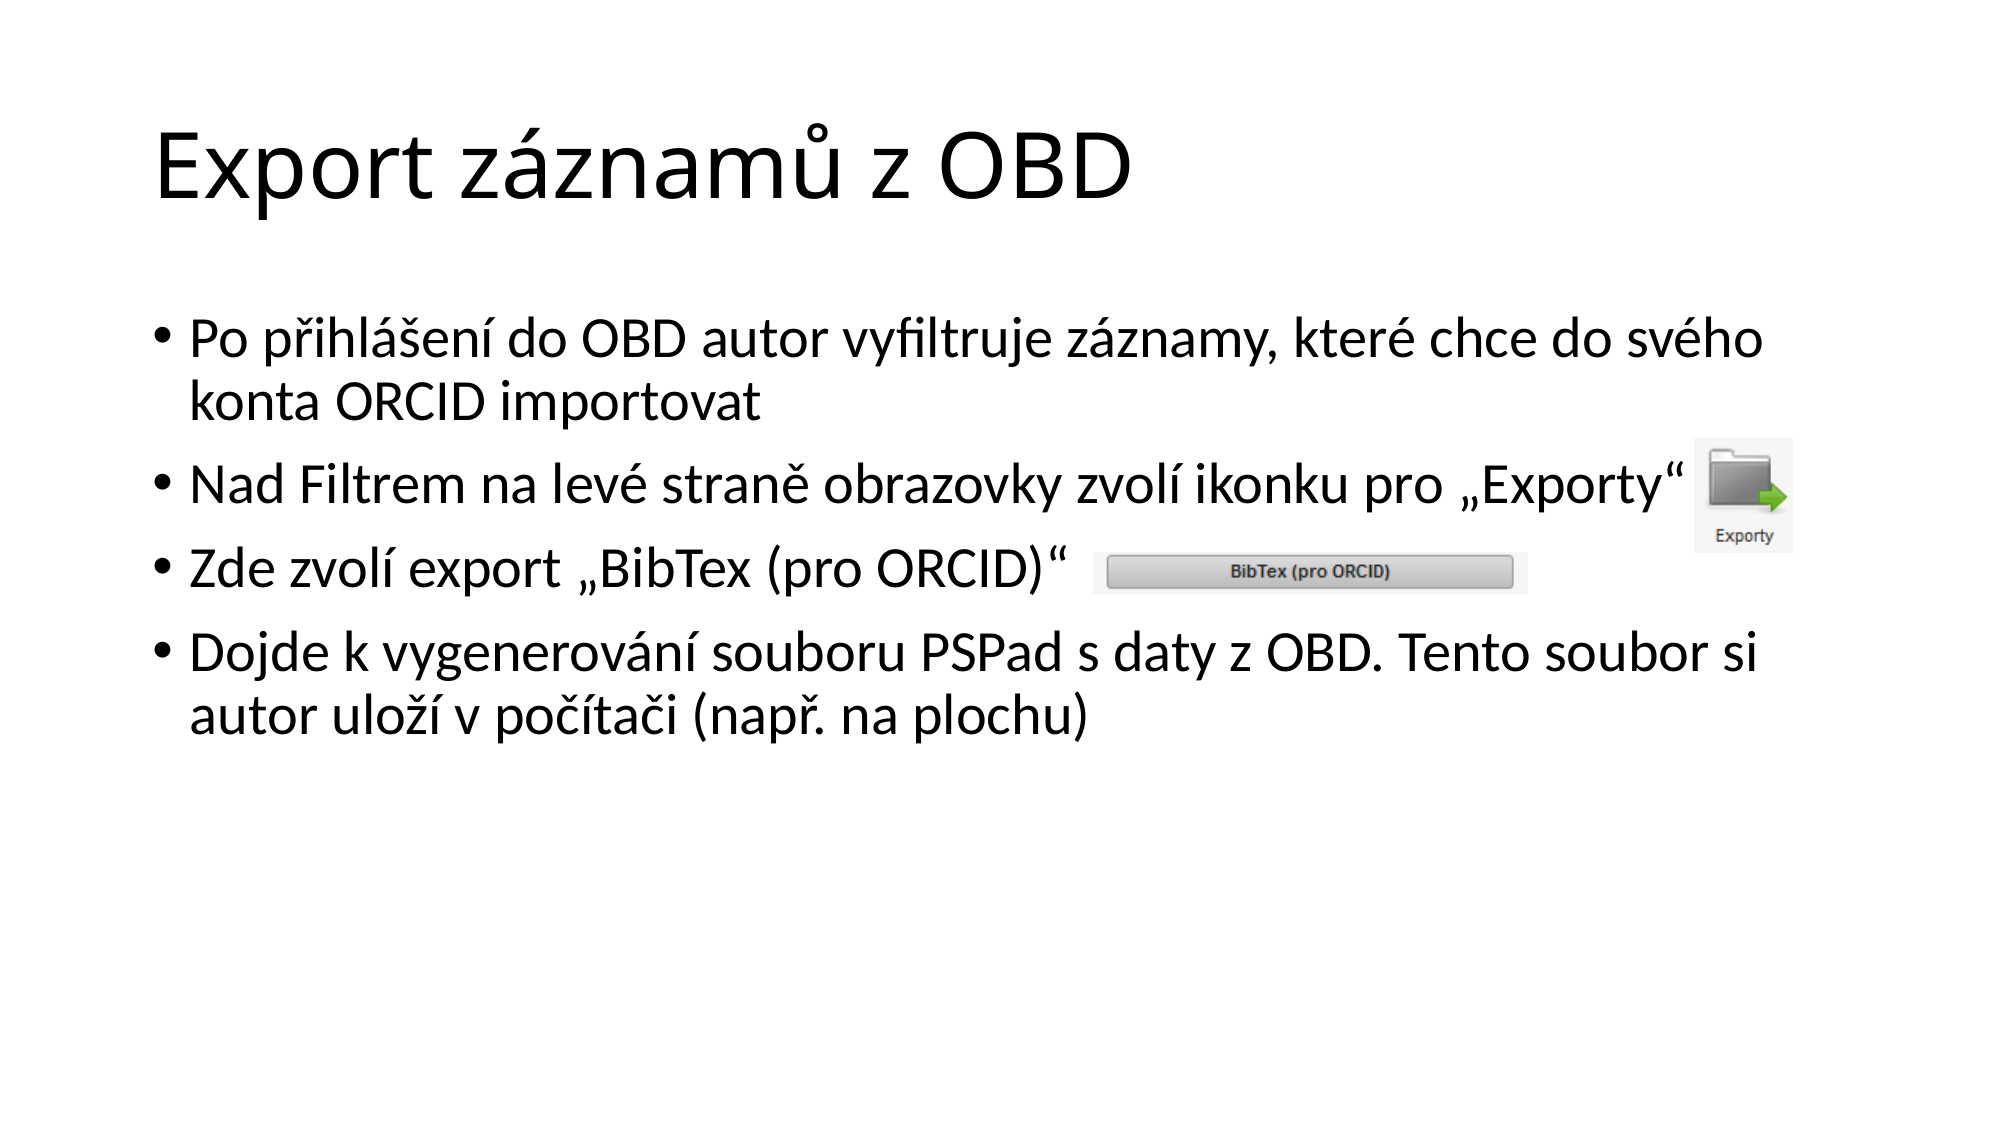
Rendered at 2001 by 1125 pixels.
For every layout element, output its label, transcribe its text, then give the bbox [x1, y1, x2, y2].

title Export záznamů z OBD [137, 59, 1863, 278]
list Po přihlášení do OBD autor vyfiltruje záznamy, které chce do svého konta ORCID importovat Nad Filtrem na levé straně obrazovky zvolí ikonku pro „Exporty“ Zde zvolí export „BibTex (pro ORCID)“ Dojde k vygenerování souboru PSPad s daty z OBD. Tento soubor si autor uloží v počítači (např. na plochu) [137, 299, 1863, 1014]
picture [1694, 438, 1793, 553]
picture [1093, 552, 1528, 594]
